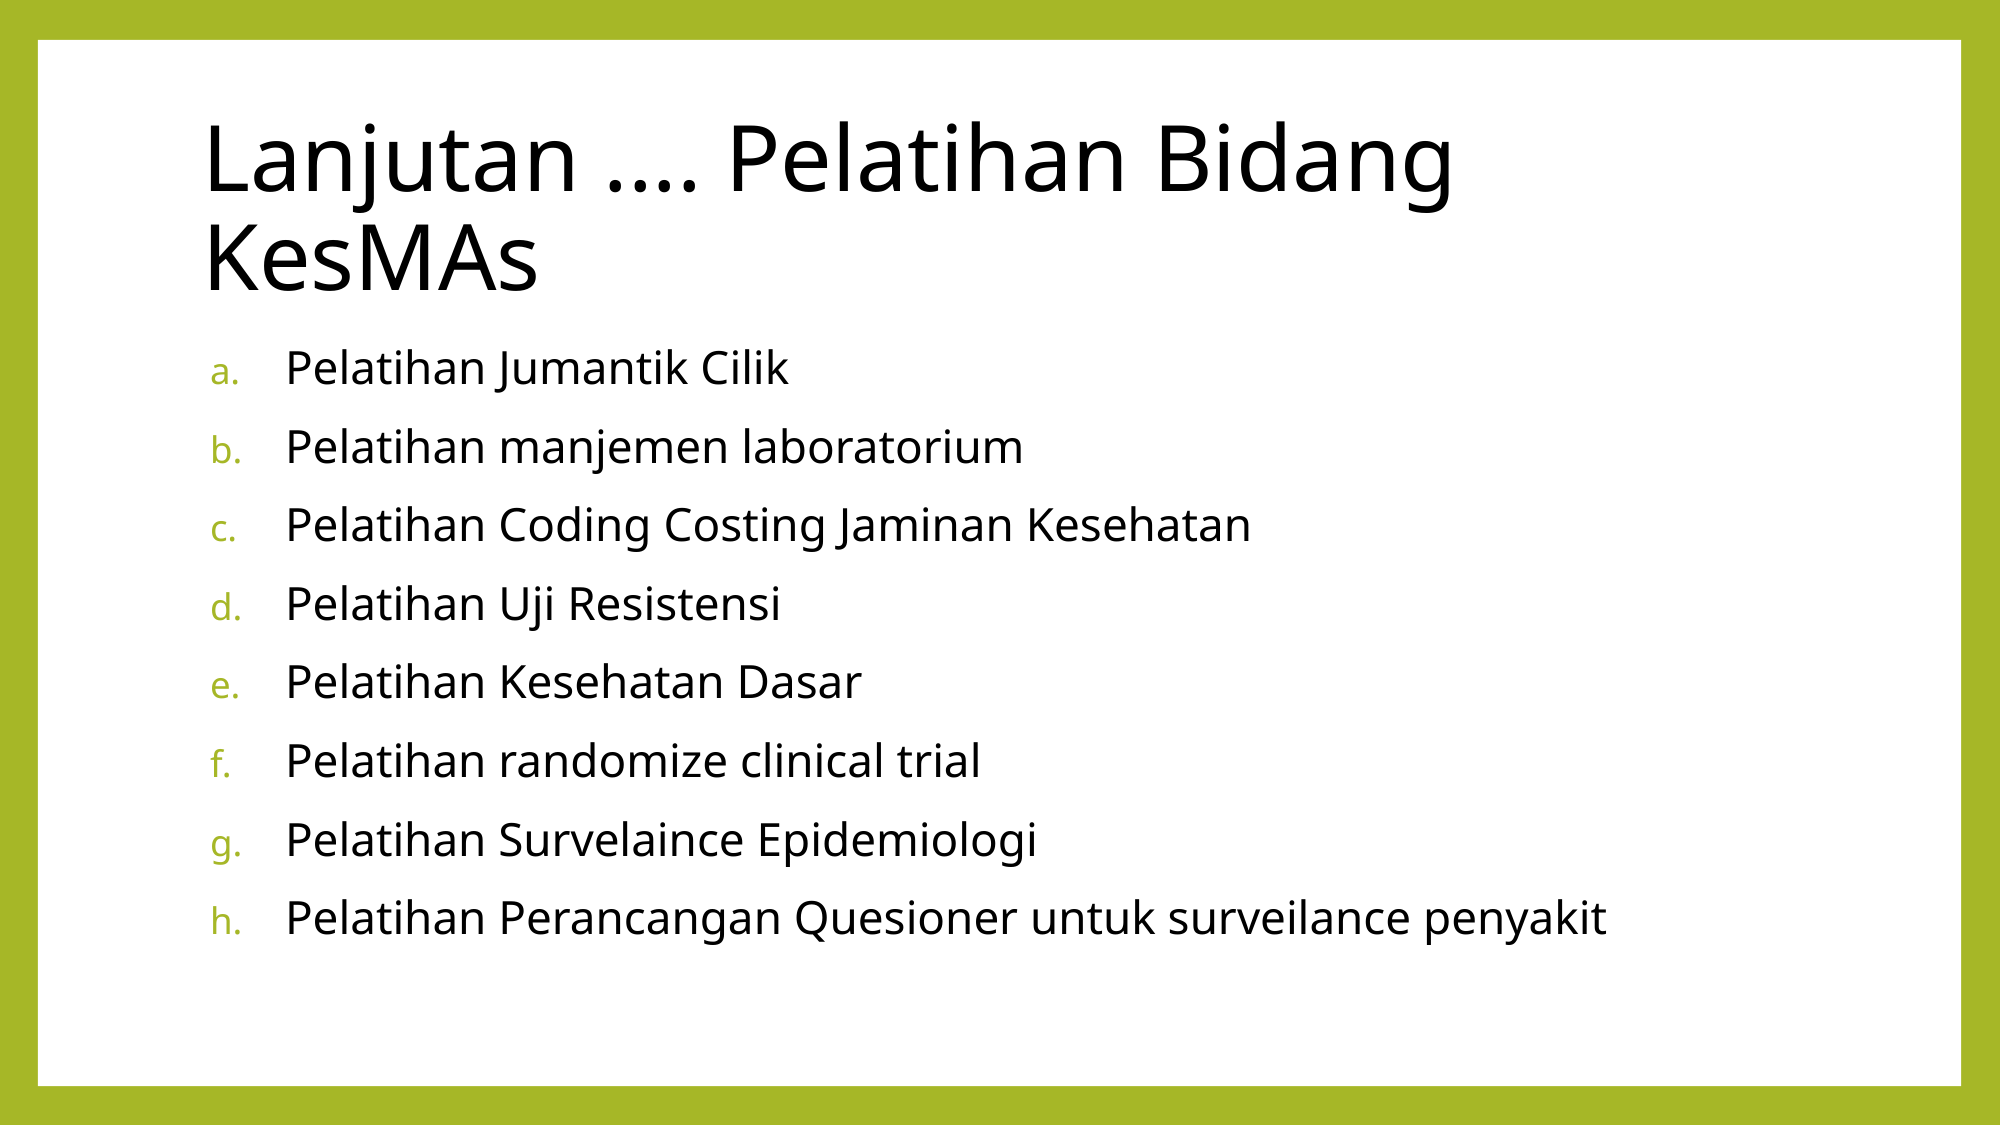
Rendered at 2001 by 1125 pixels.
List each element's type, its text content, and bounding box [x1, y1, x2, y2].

list Pelatihan Jumantik Cilik Pelatihan manjemen laboratorium Pelatihan Coding Costing Jaminan Kesehatan Pelatihan Uji Resistensi Pelatihan Kesehatan Dasar Pelatihan randomize clinical trial Pelatihan Survelaince Epidemiologi Pelatihan Perancangan Quesioner untuk surveilance penyakit [187, 337, 1808, 1000]
title Lanjutan .... Pelatihan Bidang KesMAs [187, 99, 1808, 323]
